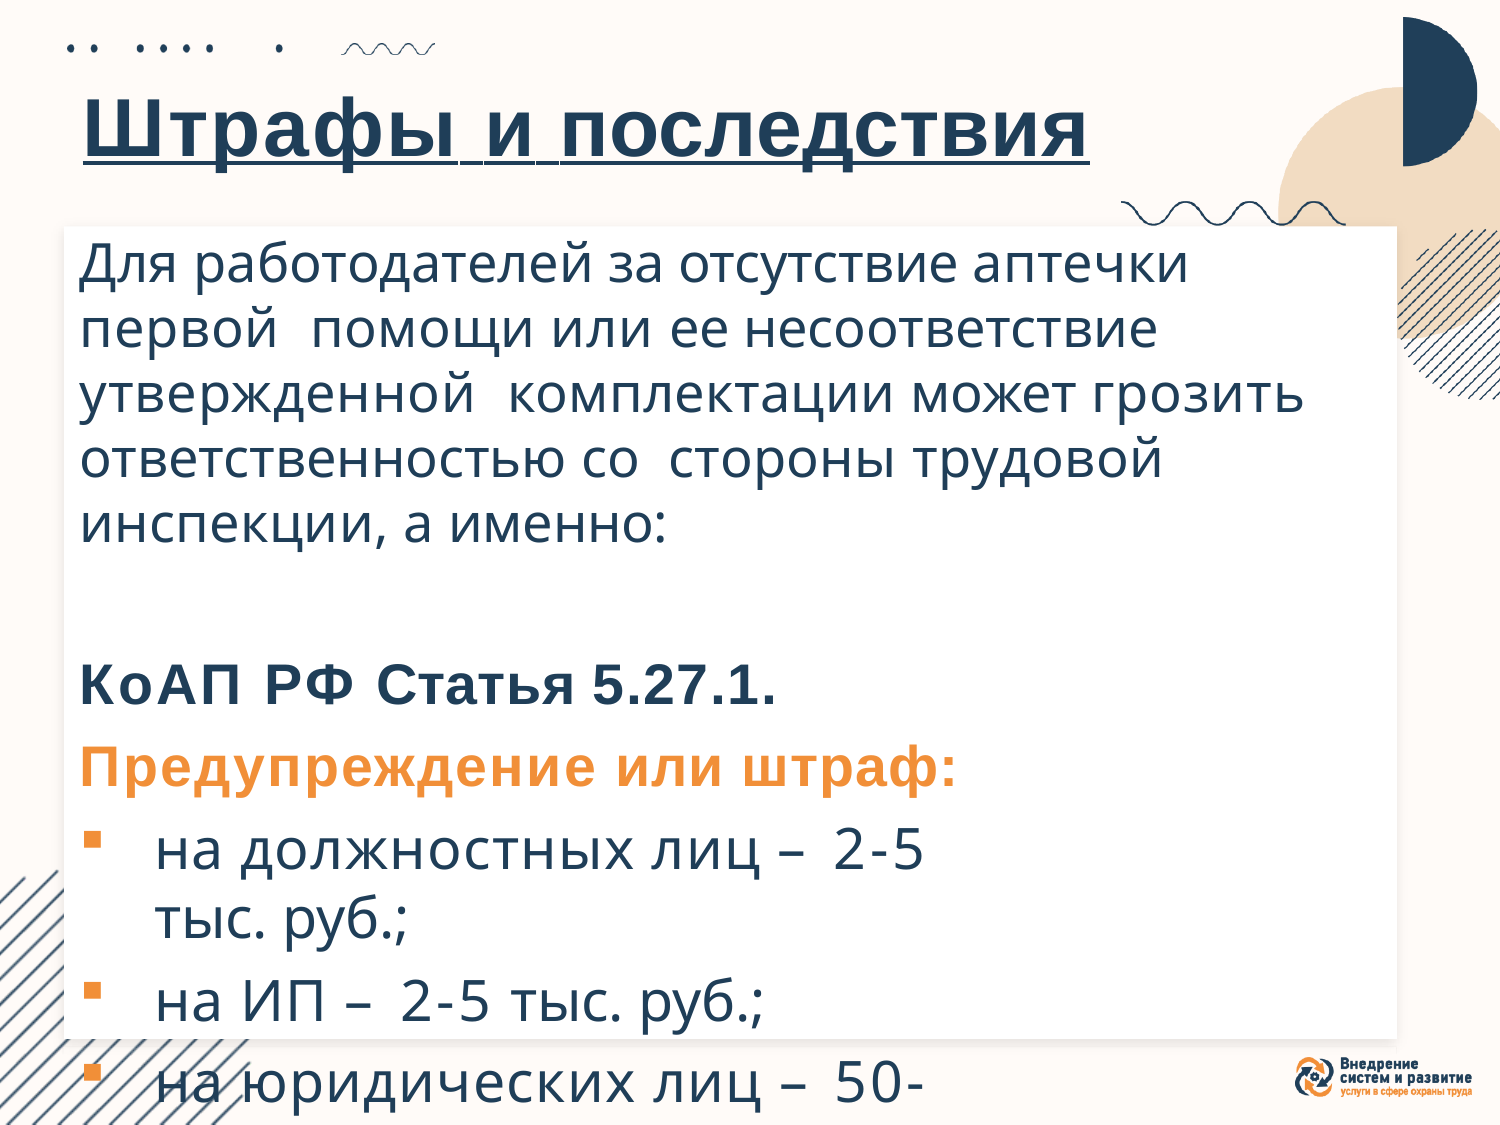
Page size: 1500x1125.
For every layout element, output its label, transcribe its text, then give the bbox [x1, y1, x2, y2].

picture [1121, 17, 1500, 400]
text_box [0, 210, 1417, 1125]
picture [1417, 1057, 1472, 1097]
title Штрафы и последствия [72, 71, 1428, 272]
picture [67, 43, 435, 55]
